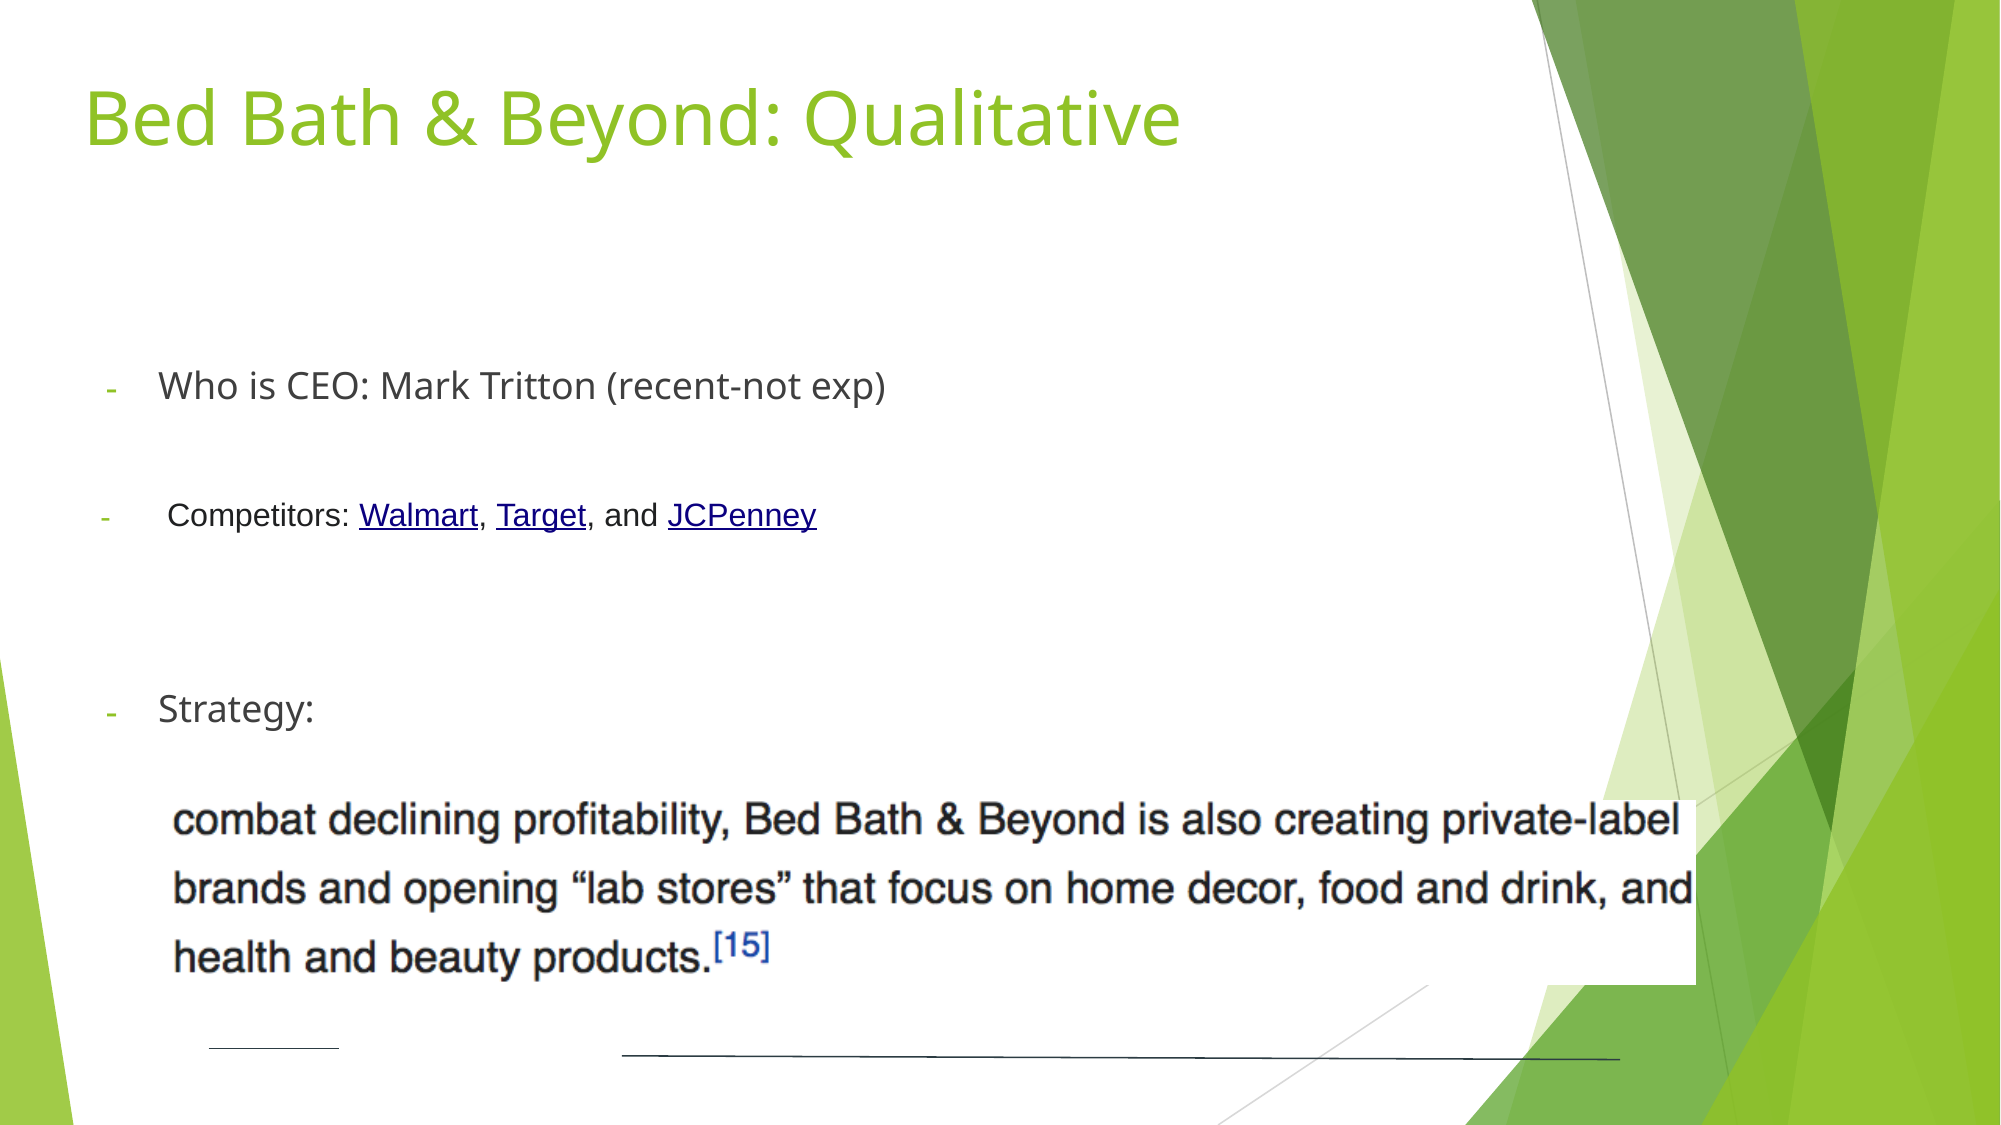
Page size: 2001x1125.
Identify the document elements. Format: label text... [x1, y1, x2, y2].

list Who is CEO: Mark Tritton (recent-not exp) Competitors: Walmart, Target, and JCPenney Strategy: [68, 289, 1735, 1103]
picture [145, 799, 1696, 985]
title Bed Bath & Beyond: Qualitative [68, 62, 1932, 266]
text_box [621, 1055, 1621, 1060]
